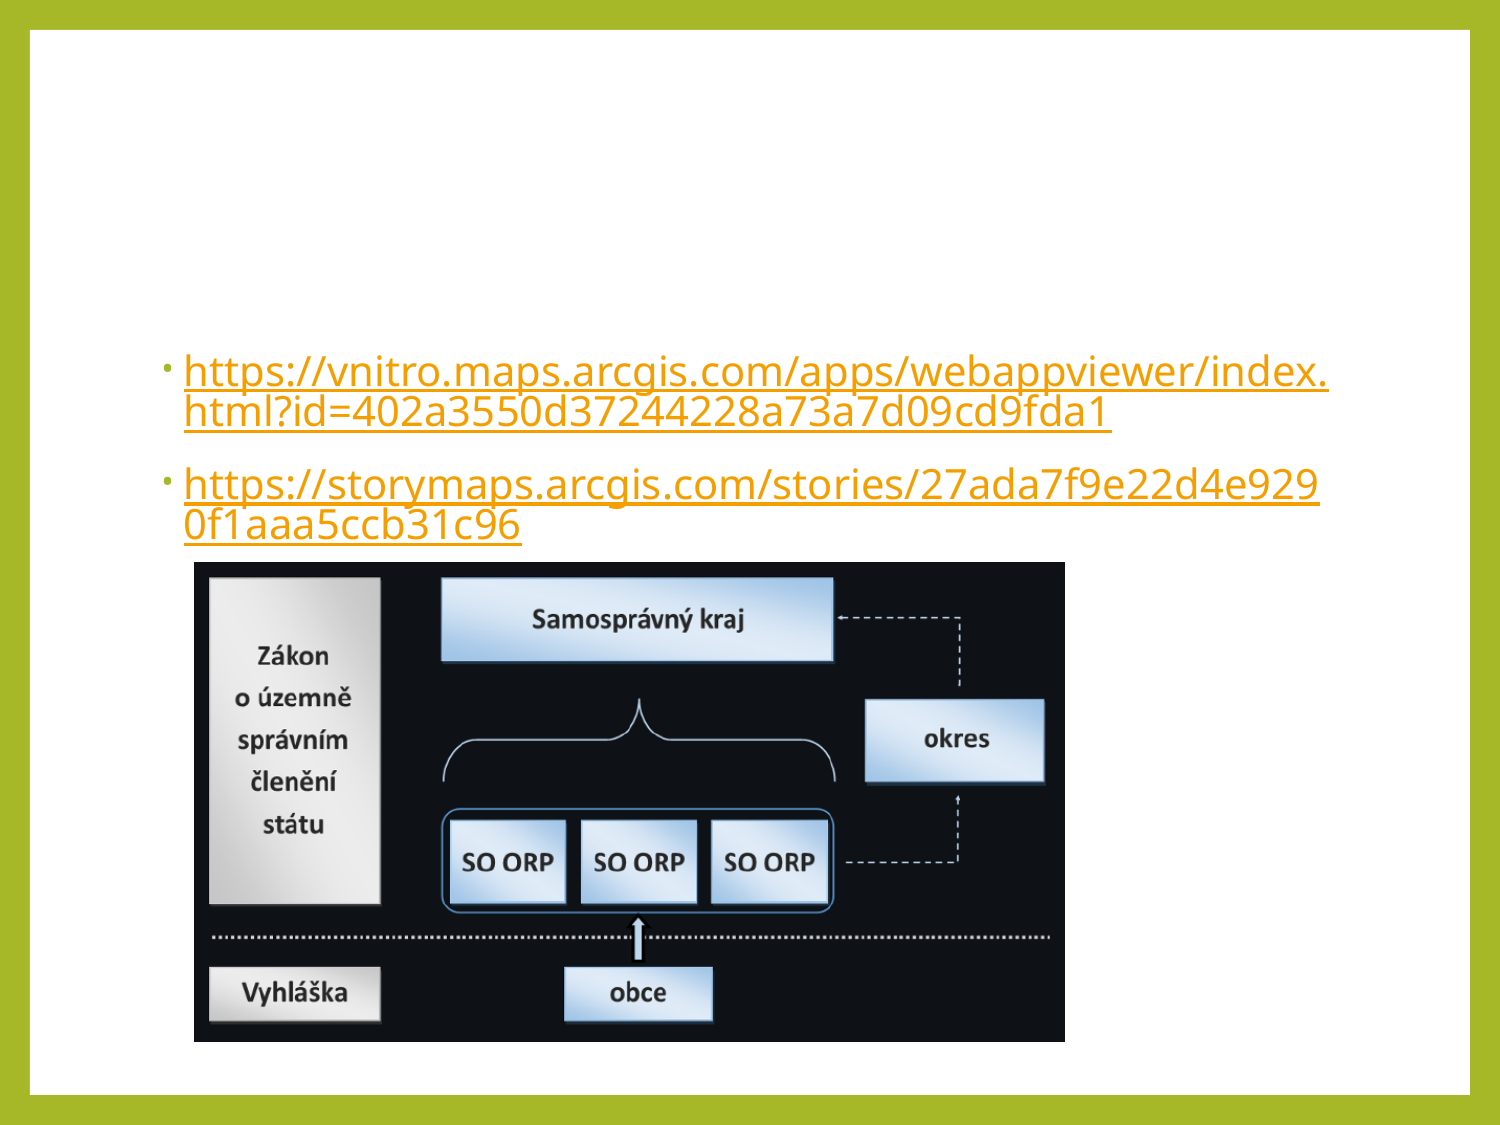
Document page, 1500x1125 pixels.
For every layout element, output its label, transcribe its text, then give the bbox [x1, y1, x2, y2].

picture [194, 562, 1065, 1042]
list https://vnitro.maps.arcgis.com/apps/webappviewer/index.html?id=402a3550d37244228a73a7d09cd9fda1 https://storymaps.arcgis.com/stories/27ada7f9e22d4e9290f1aaa5ccb31c96 [140, 337, 1356, 1000]
